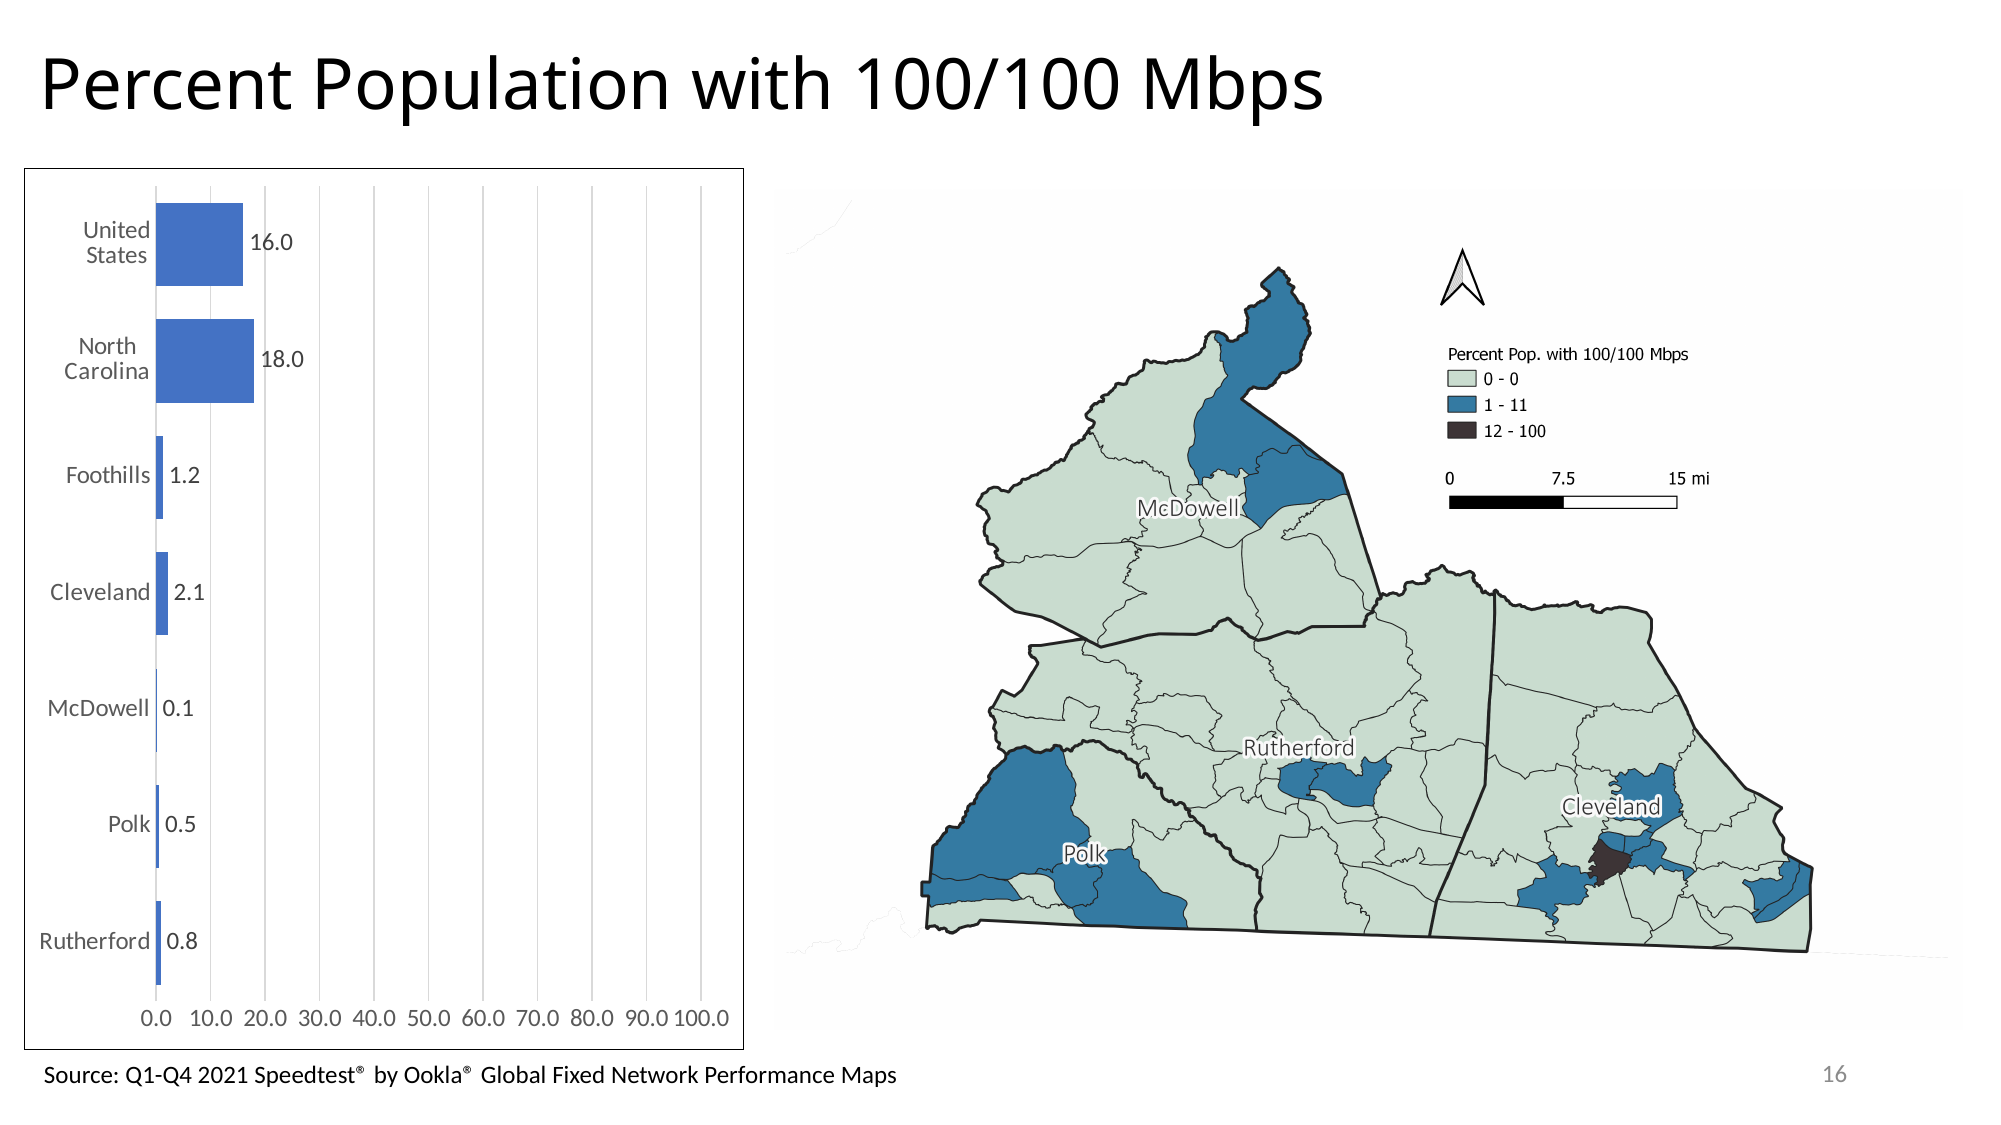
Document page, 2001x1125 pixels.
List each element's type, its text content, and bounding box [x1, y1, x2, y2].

text_box Source: Q1-Q4 2021 Speedtest® by Ookla® Global Fixed Network Performance Maps [29, 1050, 914, 1096]
picture [774, 189, 1963, 1030]
title Percent Population with 100/100 Mbps [24, 5, 1963, 169]
chart [24, 168, 744, 1050]
slide_number 16 [1412, 1042, 1863, 1103]
